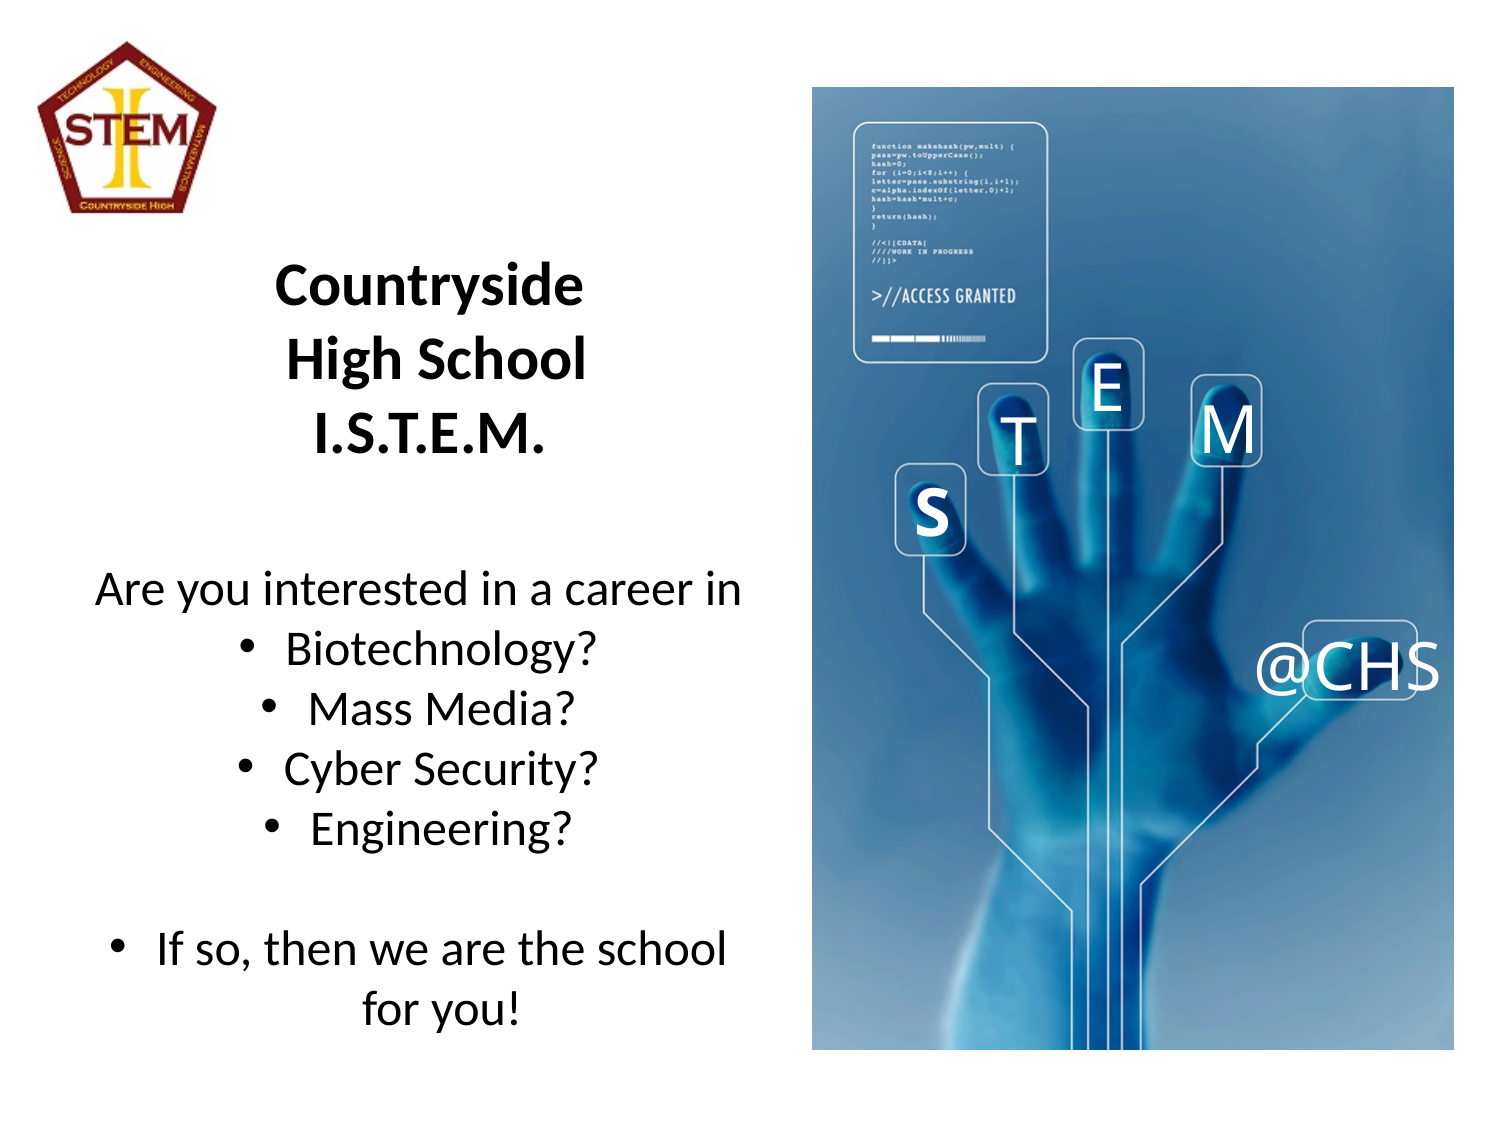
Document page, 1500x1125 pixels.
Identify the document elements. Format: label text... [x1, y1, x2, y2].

text_box Are you interested in a career in Biotechnology? Mass Media? Cyber Security? Engineering? If so, then we are the school for you! [74, 548, 763, 1043]
title Countryside High School I.S.T.E.M. [0, 233, 807, 475]
picture [37, 37, 218, 218]
picture [812, 87, 1454, 1050]
